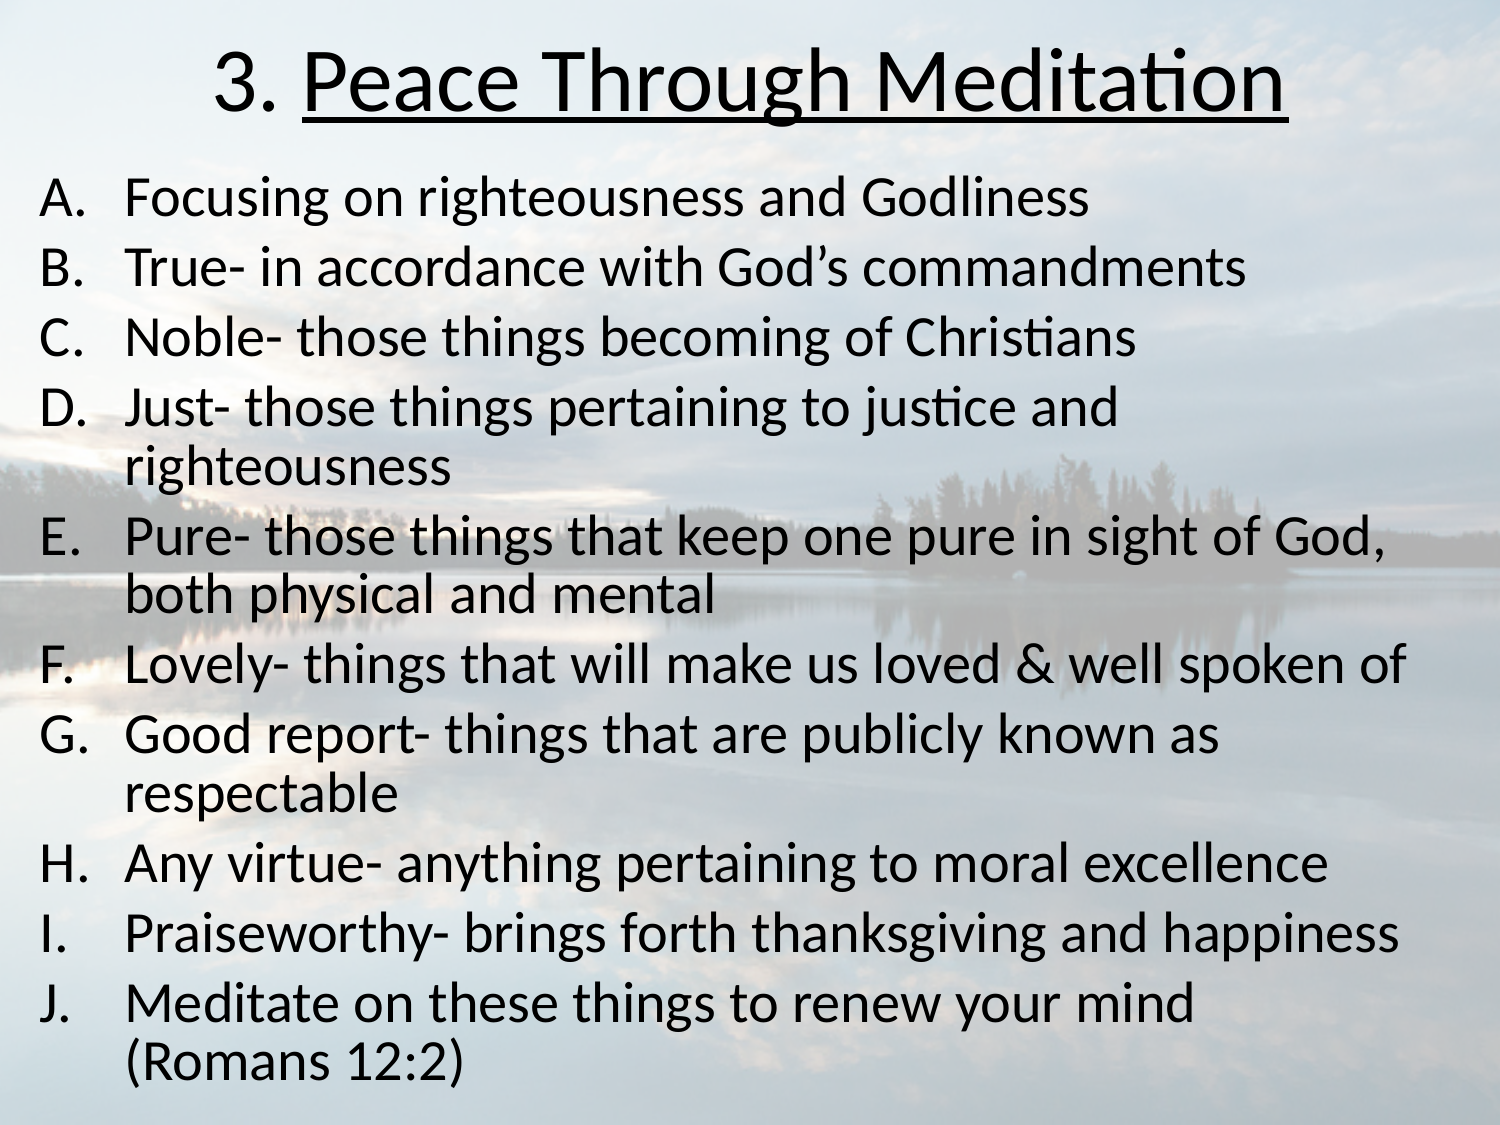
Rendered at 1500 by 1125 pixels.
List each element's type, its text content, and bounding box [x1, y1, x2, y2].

list Focusing on righteousness and Godliness True- in accordance with God’s commandments Noble- those things becoming of Christians Just- those things pertaining to justice and righteousness Pure- those things that keep one pure in sight of God, both physical and mental Lovely- things that will make us loved & well spoken of Good report- things that are publicly known as respectable Any virtue- anything pertaining to moral excellence Praiseworthy- brings forth thanksgiving and happiness Meditate on these things to renew your mind (Romans 12:2) [24, 162, 1476, 1101]
title 3. Peace Through Meditation [74, 0, 1426, 151]
